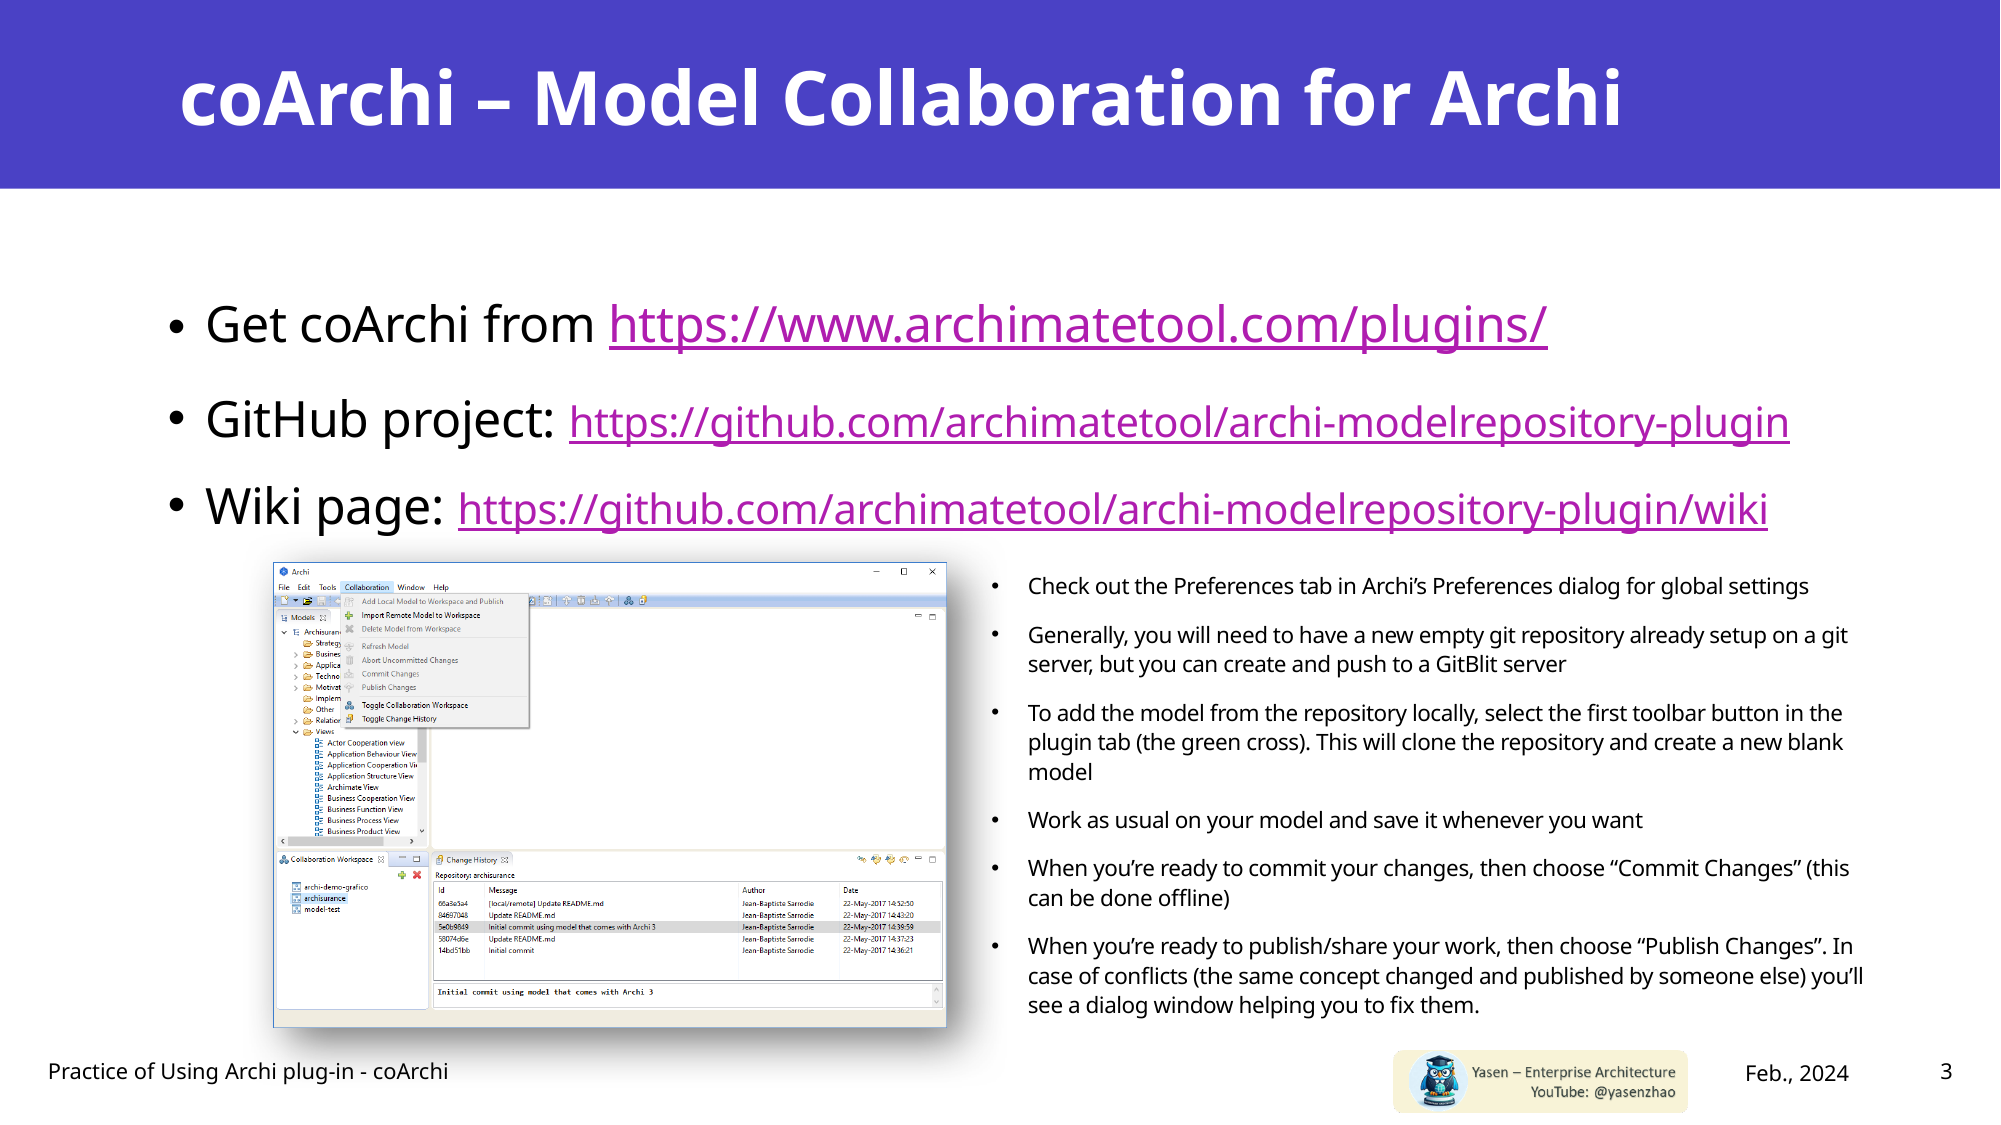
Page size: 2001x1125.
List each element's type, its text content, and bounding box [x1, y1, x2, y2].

slide_number 3 [1864, 1042, 1968, 1103]
picture [273, 562, 947, 1028]
footer Practice of Using Archi plug-in - coArchi [33, 1042, 827, 1103]
text_box Check out the Preferences tab in Archi’s Preferences dialog for global settings Generally, you will need to have a new empty git repository already setup on a git server, but you can create and push to a GitBlit server To add the model from the repository locally, select the first toolbar button in the plugin tab (the green cross). This will clone the repository and create a new blank model Work as usual on your model and save it whenever you want When you’re ready to commit your changes, then choose “Commit Changes” (this can be done offline) When you’re ready to publish/share your work, then choose “Publish Changes”. In case of conflicts (the same concept changed and published by someone else) you’ll see a dialog window helping you to fix them. [976, 562, 1886, 1028]
title coArchi – Model Collaboration for Archi [164, 31, 1710, 159]
list Get coArchi from https://www.archimatetool.com/plugins/ GitHub project: https://github.com/archimatetool/archi-modelrepository-plugin Wiki page: https://github.com/archimatetool/archi-modelrepository-plugin/wiki [152, 278, 1848, 548]
picture [1393, 1050, 1689, 1113]
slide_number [1150, 1042, 1864, 1103]
